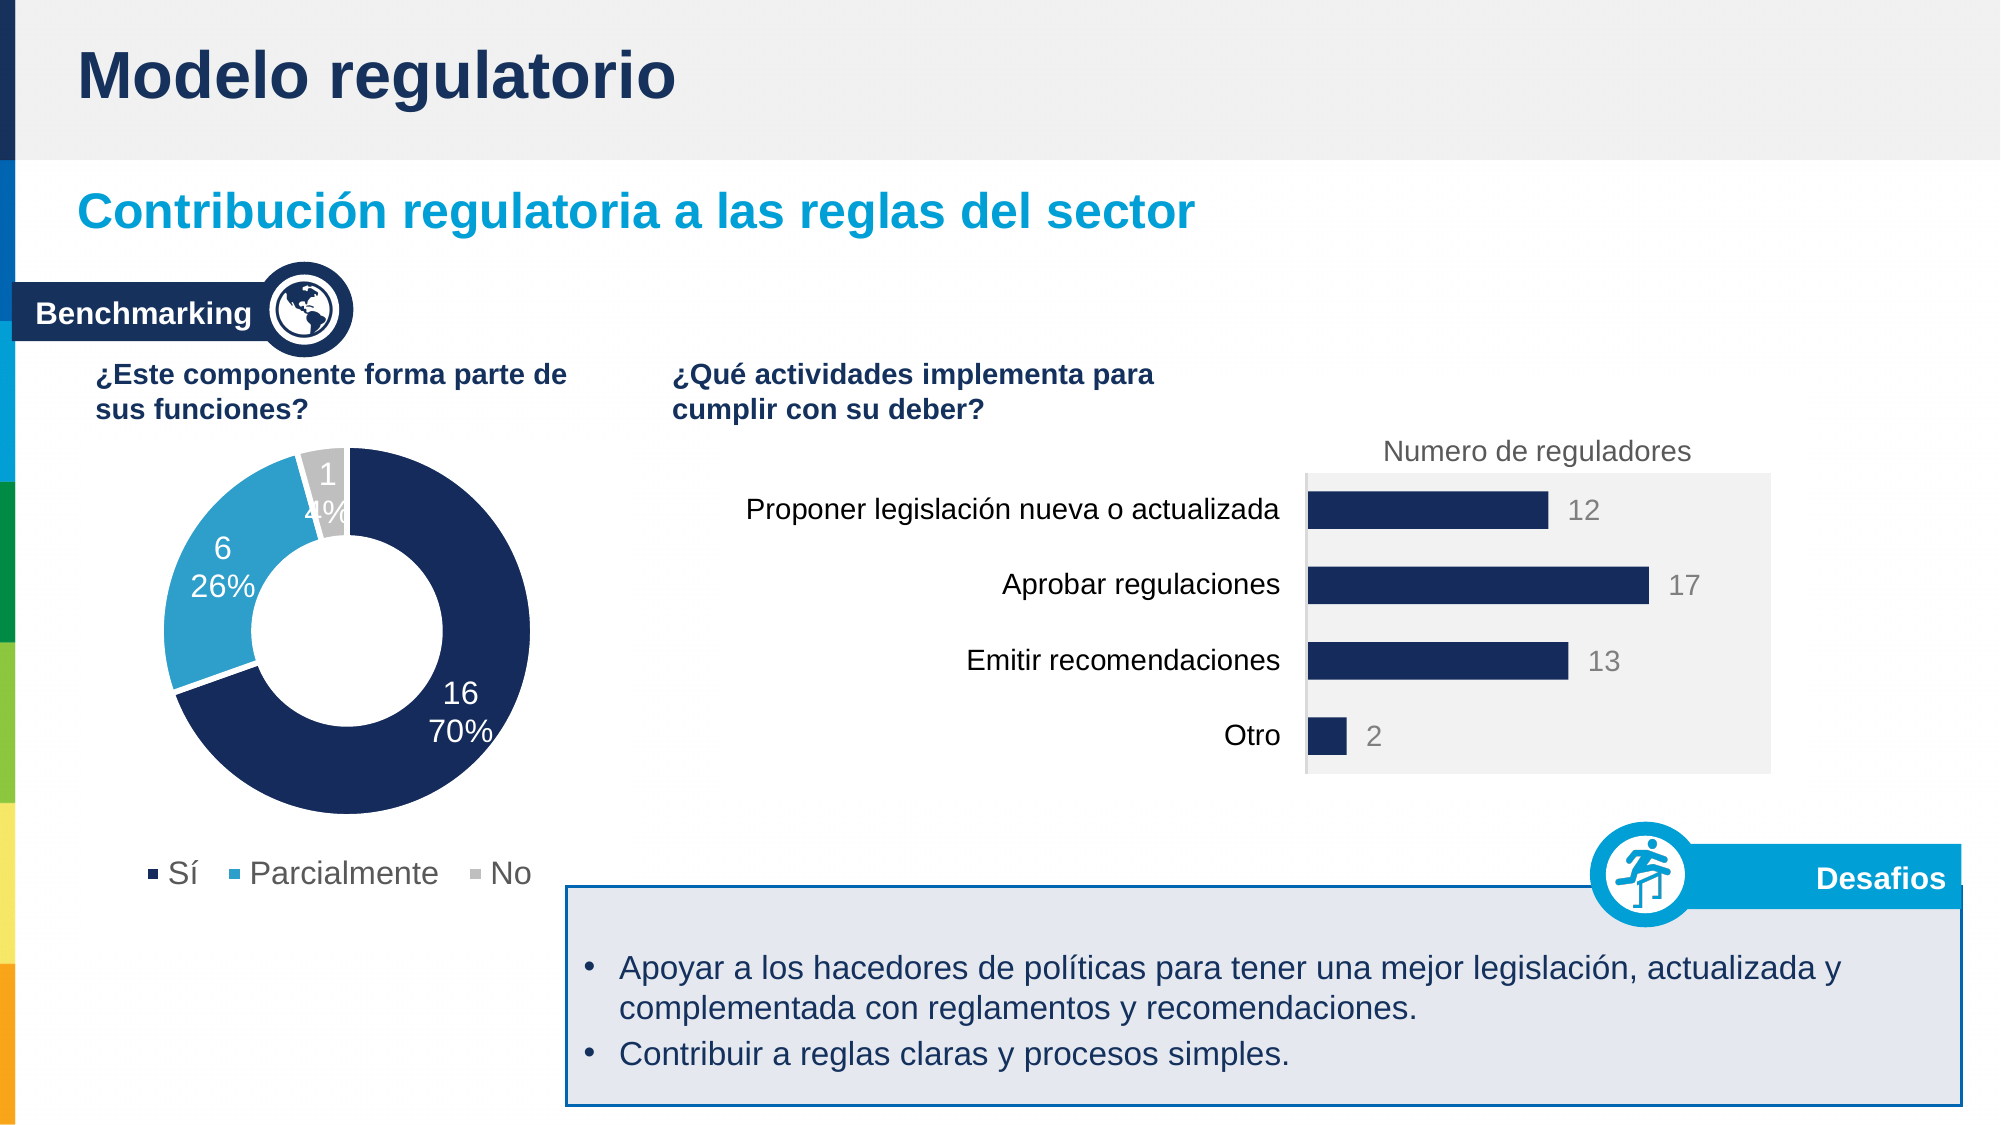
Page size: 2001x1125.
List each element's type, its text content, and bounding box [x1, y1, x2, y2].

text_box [255, 261, 354, 358]
list Contribución regulatoria a las reglas del sector [62, 171, 1807, 1103]
picture [0, 0, 2001, 1125]
picture [83, 439, 634, 947]
text_box ¿Qué actividades implementa para cumplir con su deber? [657, 347, 1227, 433]
text_box ¿Este componente forma parte de sus funciones? [80, 347, 602, 433]
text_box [1589, 821, 1962, 928]
picture [722, 376, 1806, 797]
text_box Benchmarking [11, 281, 255, 342]
text_box Apoyar a los hacedores de políticas para tener una mejor legislación, actualizada y complementada con reglamentos y recomendaciones. Contribuir a reglas claras y procesos simples. [565, 886, 1962, 1106]
title Modelo regulatorio [62, 21, 1568, 134]
picture [1608, 836, 1679, 912]
